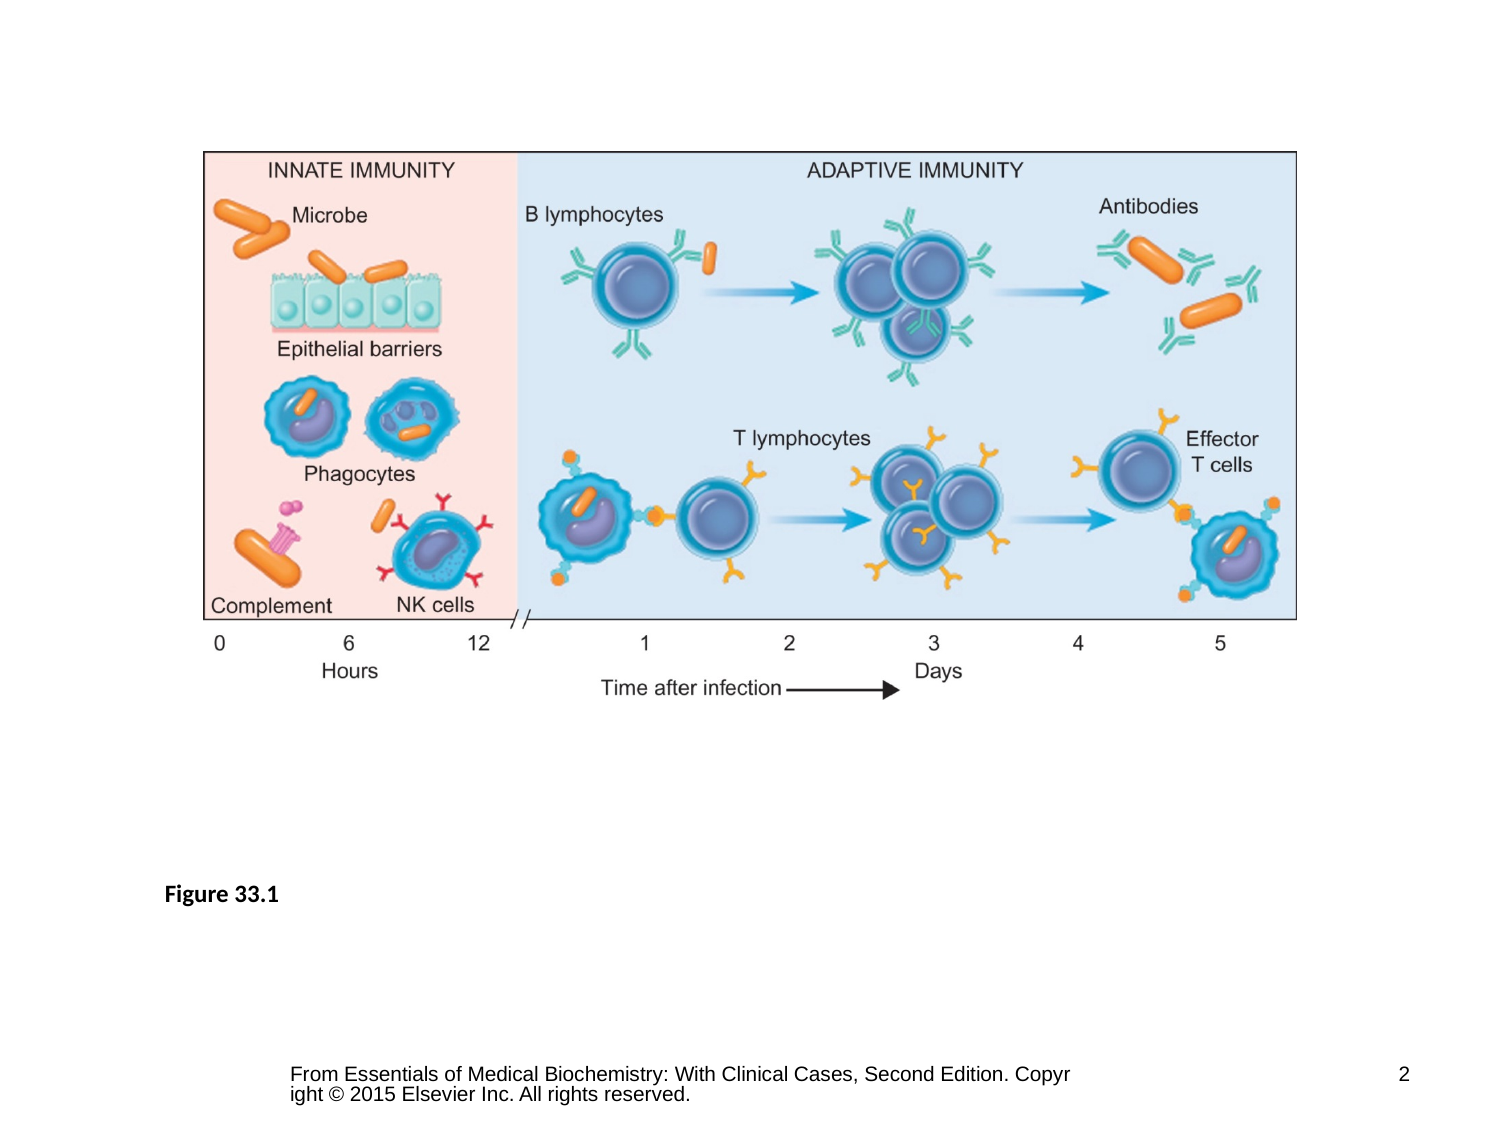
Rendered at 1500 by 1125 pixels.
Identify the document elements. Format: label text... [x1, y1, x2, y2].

picture [203, 151, 1297, 701]
footer From Essentials of Medical Biochemistry: With Clinical Cases, Second Edition. Copyright © 2015 Elsevier Inc. All rights reserved. [275, 1042, 1074, 1103]
text_box Figure 33.1 [150, 870, 325, 915]
slide_number 2 [1074, 1042, 1425, 1103]
